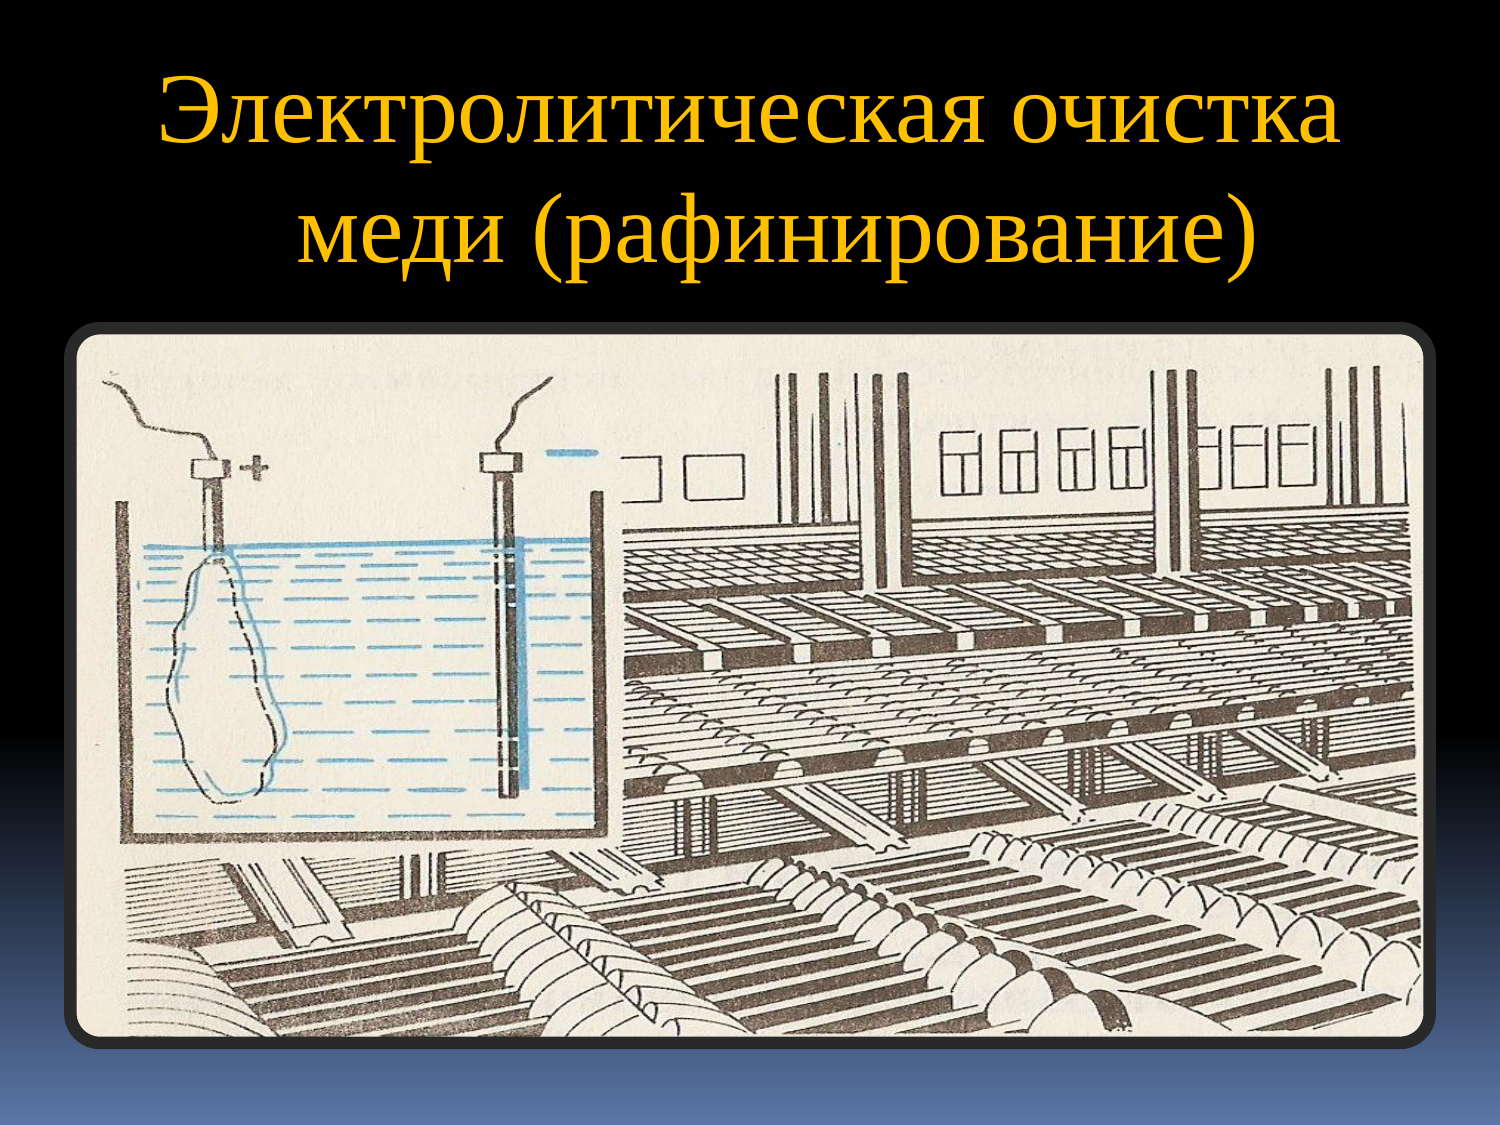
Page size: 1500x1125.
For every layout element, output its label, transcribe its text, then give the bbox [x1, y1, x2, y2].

picture [69, 327, 1431, 1044]
text_box Электролитическая очистка меди (рафинирование) [74, 35, 1425, 319]
